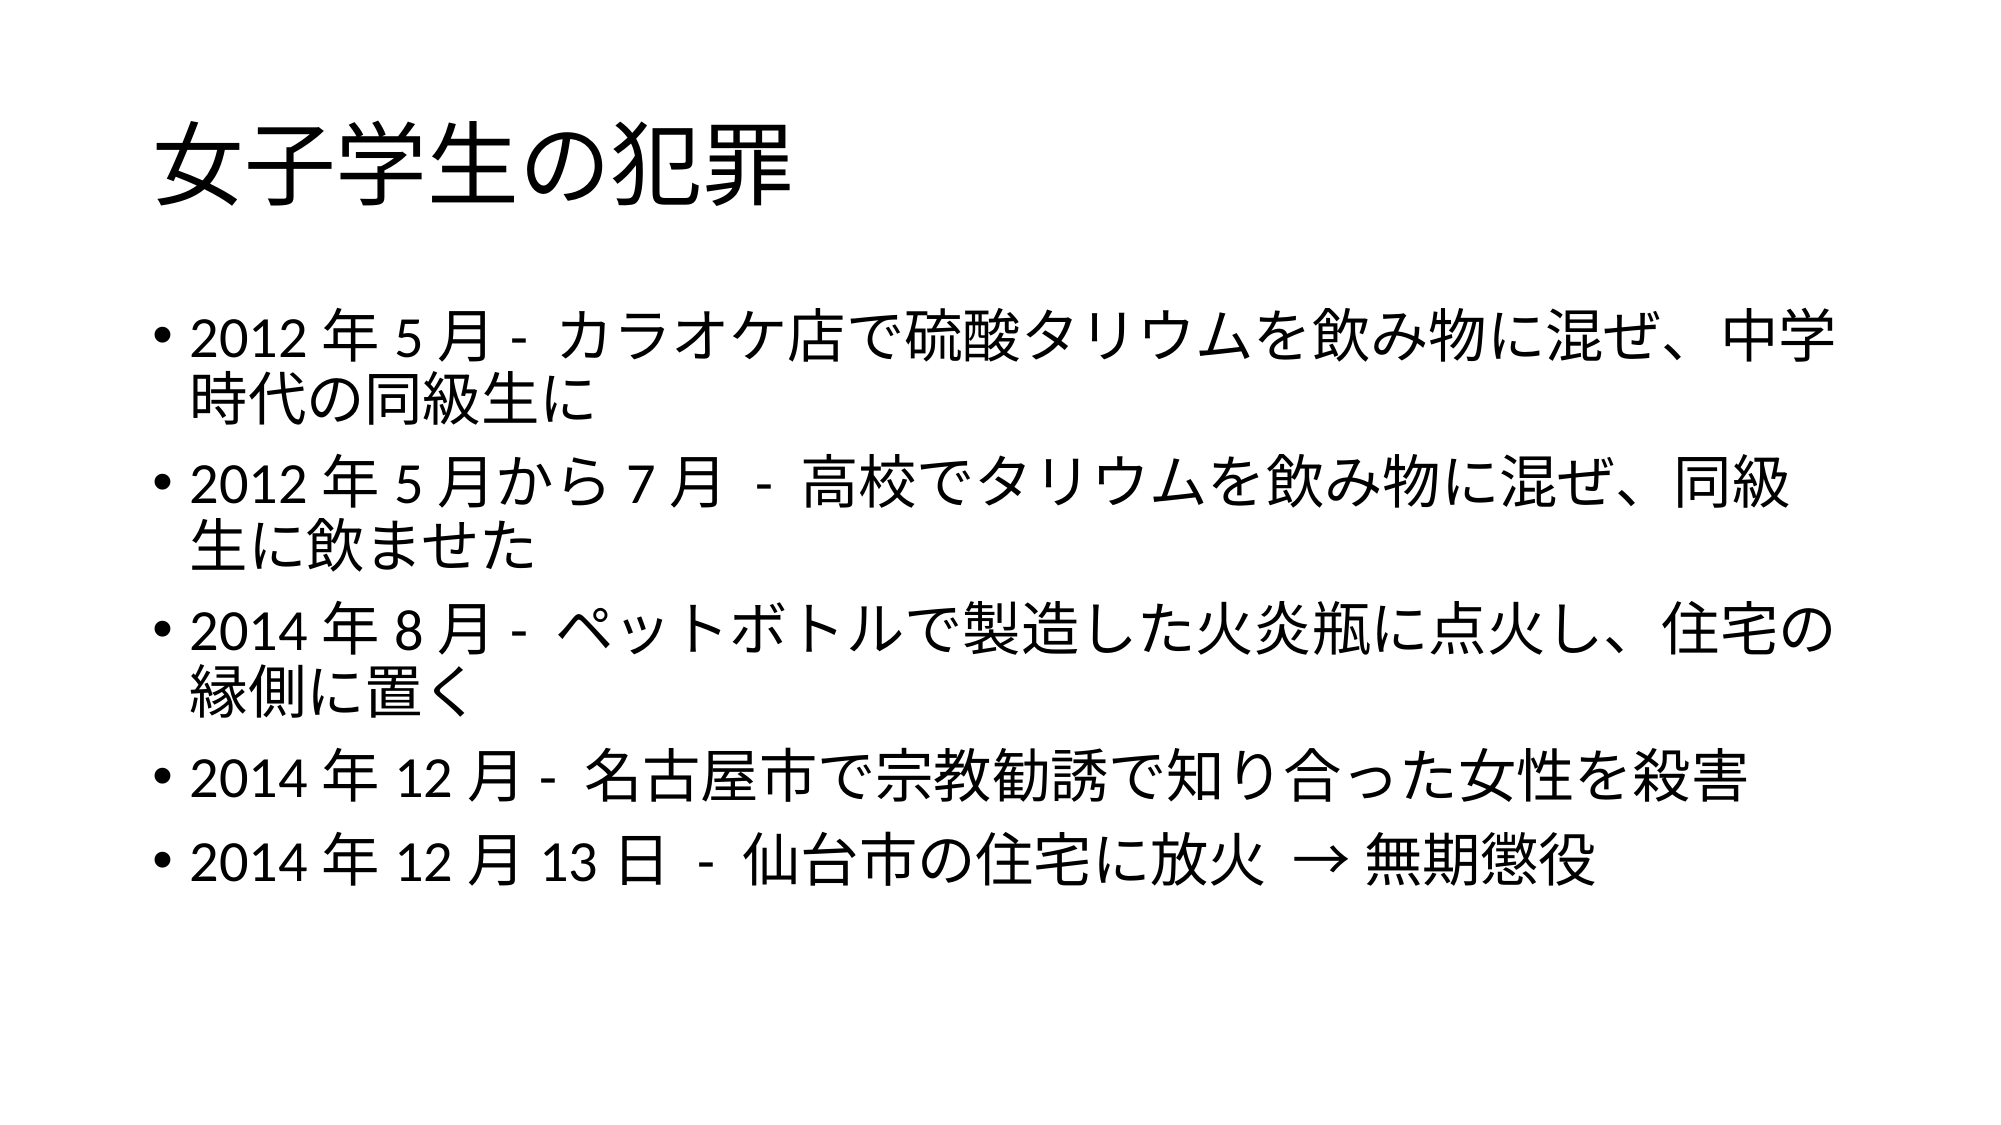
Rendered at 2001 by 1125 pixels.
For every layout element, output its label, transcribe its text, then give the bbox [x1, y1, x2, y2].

title 女子学生の犯罪 [137, 59, 1863, 278]
list 2012年5月- カラオケ店で硫酸タリウムを飲み物に混ぜ、中学時代の同級生に 2012年5月から7月 - 高校でタリウムを飲み物に混ぜ、同級生に飲ませた 2014年8月- ペットボトルで製造した火炎瓶に点火し、住宅の縁側に置く 2014年12月- 名古屋市で宗教勧誘で知り合った女性を殺害 2014年12月13日 - 仙台市の住宅に放火 → 無期懲役 [137, 299, 1863, 1014]
